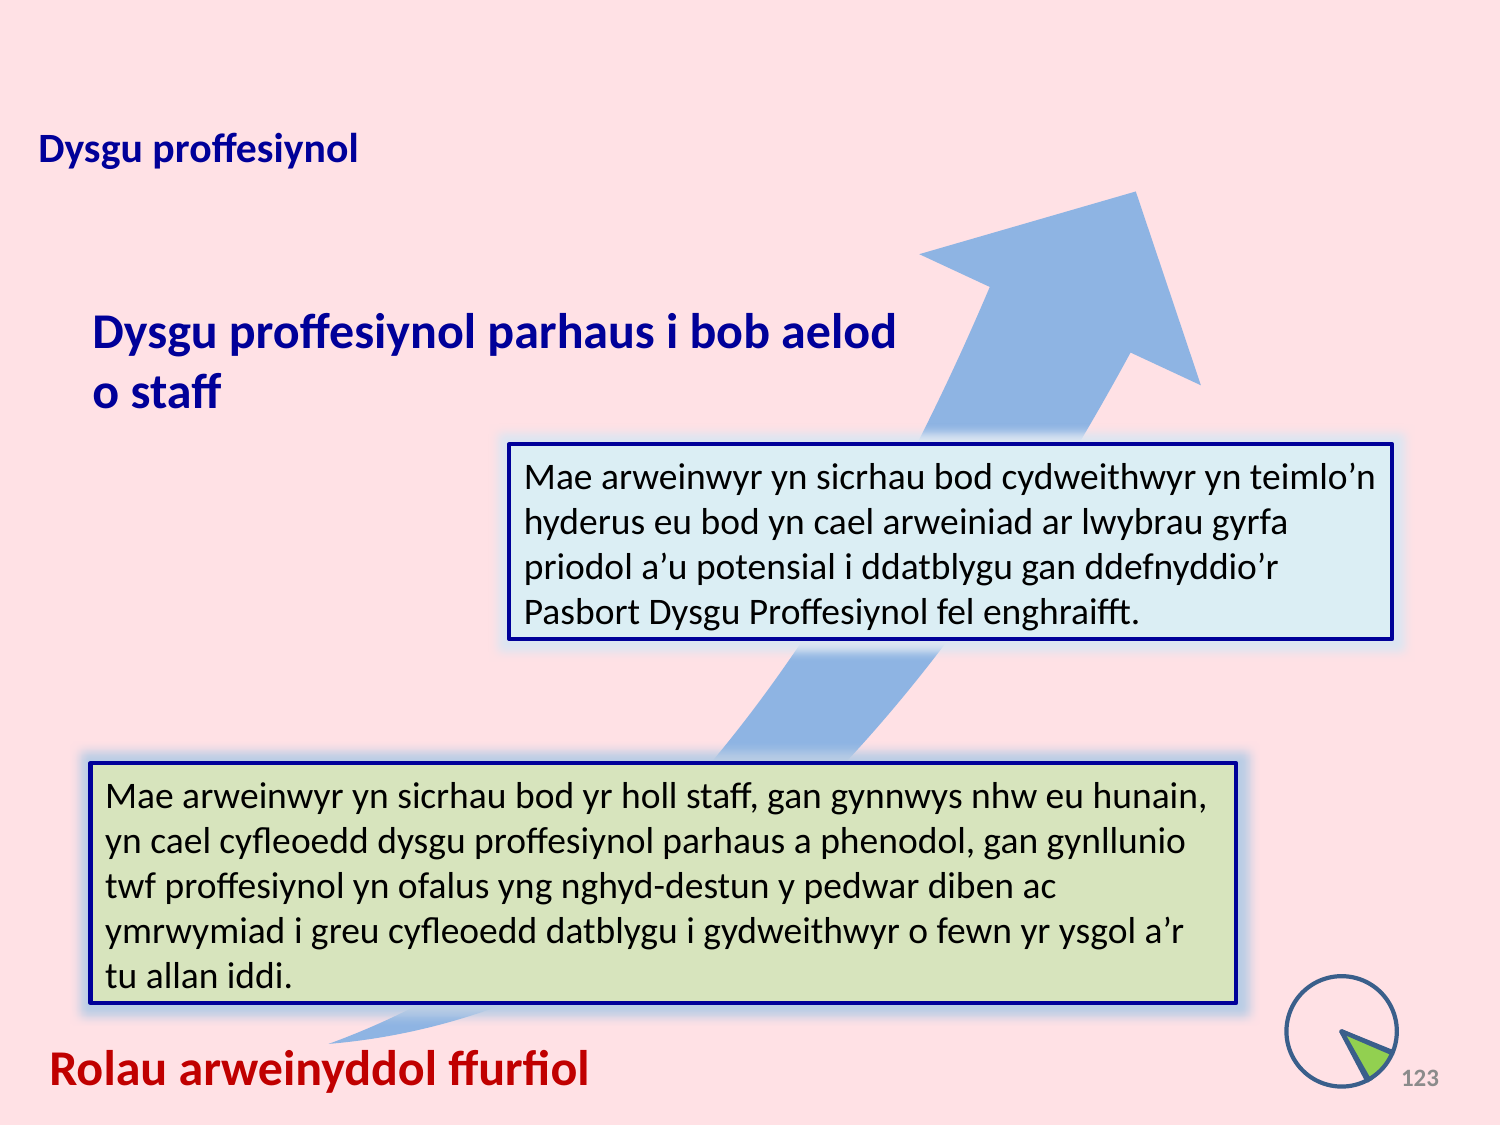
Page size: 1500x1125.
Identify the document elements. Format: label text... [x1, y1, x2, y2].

text_box [919, 191, 1201, 428]
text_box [1285, 975, 1398, 1087]
text_box [368, 1023, 447, 1028]
text_box Mae arweinwyr yn sicrhau bod cydweithwyr yn teimlo’n hyderus eu bod yn cael arweiniad ar lwybrau gyrfa priodol a’u potensial i ddatblygu gan ddefnyddio’r Pasbort Dysgu Proffesiynol fel enghraifft. [509, 444, 1393, 640]
text_box Dysgu proffesiynol [23, 113, 1377, 179]
text_box Dysgu proffesiynol parhaus i bob aelod o staff [77, 291, 1003, 427]
text_box [724, 658, 935, 746]
text_box Mae arweinwyr yn sicrhau bod yr holl staff, gan gynnwys nhw eu hunain, yn cael cyfleoedd dysgu proffesiynol parhaus a phenodol, gan gynllunio twf proffesiynol yn ofalus yng nghyd-destun y pedwar diben ac ymrwymiad i greu cyfleoedd datblygu i gydweithwyr o fewn yr ysgol a’r tu allan iddi. [90, 763, 1237, 1003]
slide_number 123 [1104, 1046, 1455, 1107]
text_box Rolau arweinyddol ffurfiol [34, 1028, 904, 1104]
